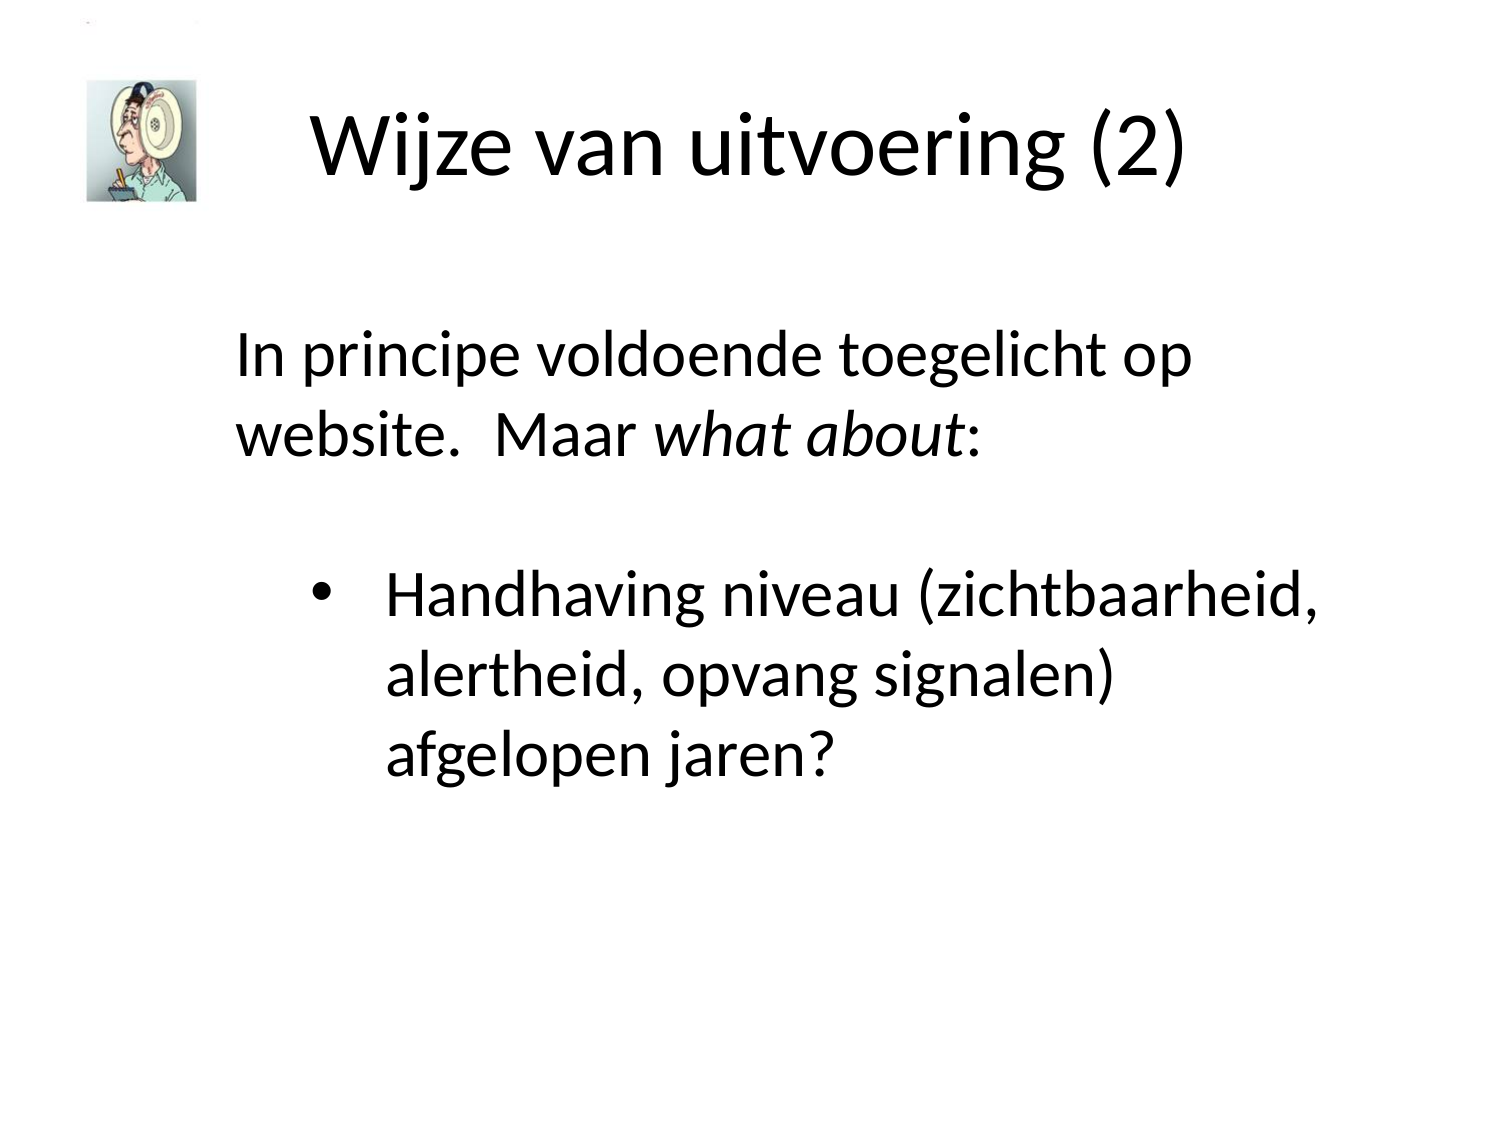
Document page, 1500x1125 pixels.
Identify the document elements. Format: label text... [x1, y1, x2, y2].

text_box In principe voldoende toegelicht op website. Maar what about: Handhaving niveau (zichtbaarheid, alertheid, opvang signalen) afgelopen jaren? [220, 302, 1367, 1125]
title Wijze van uitvoering (2) [75, 45, 1425, 233]
picture [64, 18, 221, 230]
